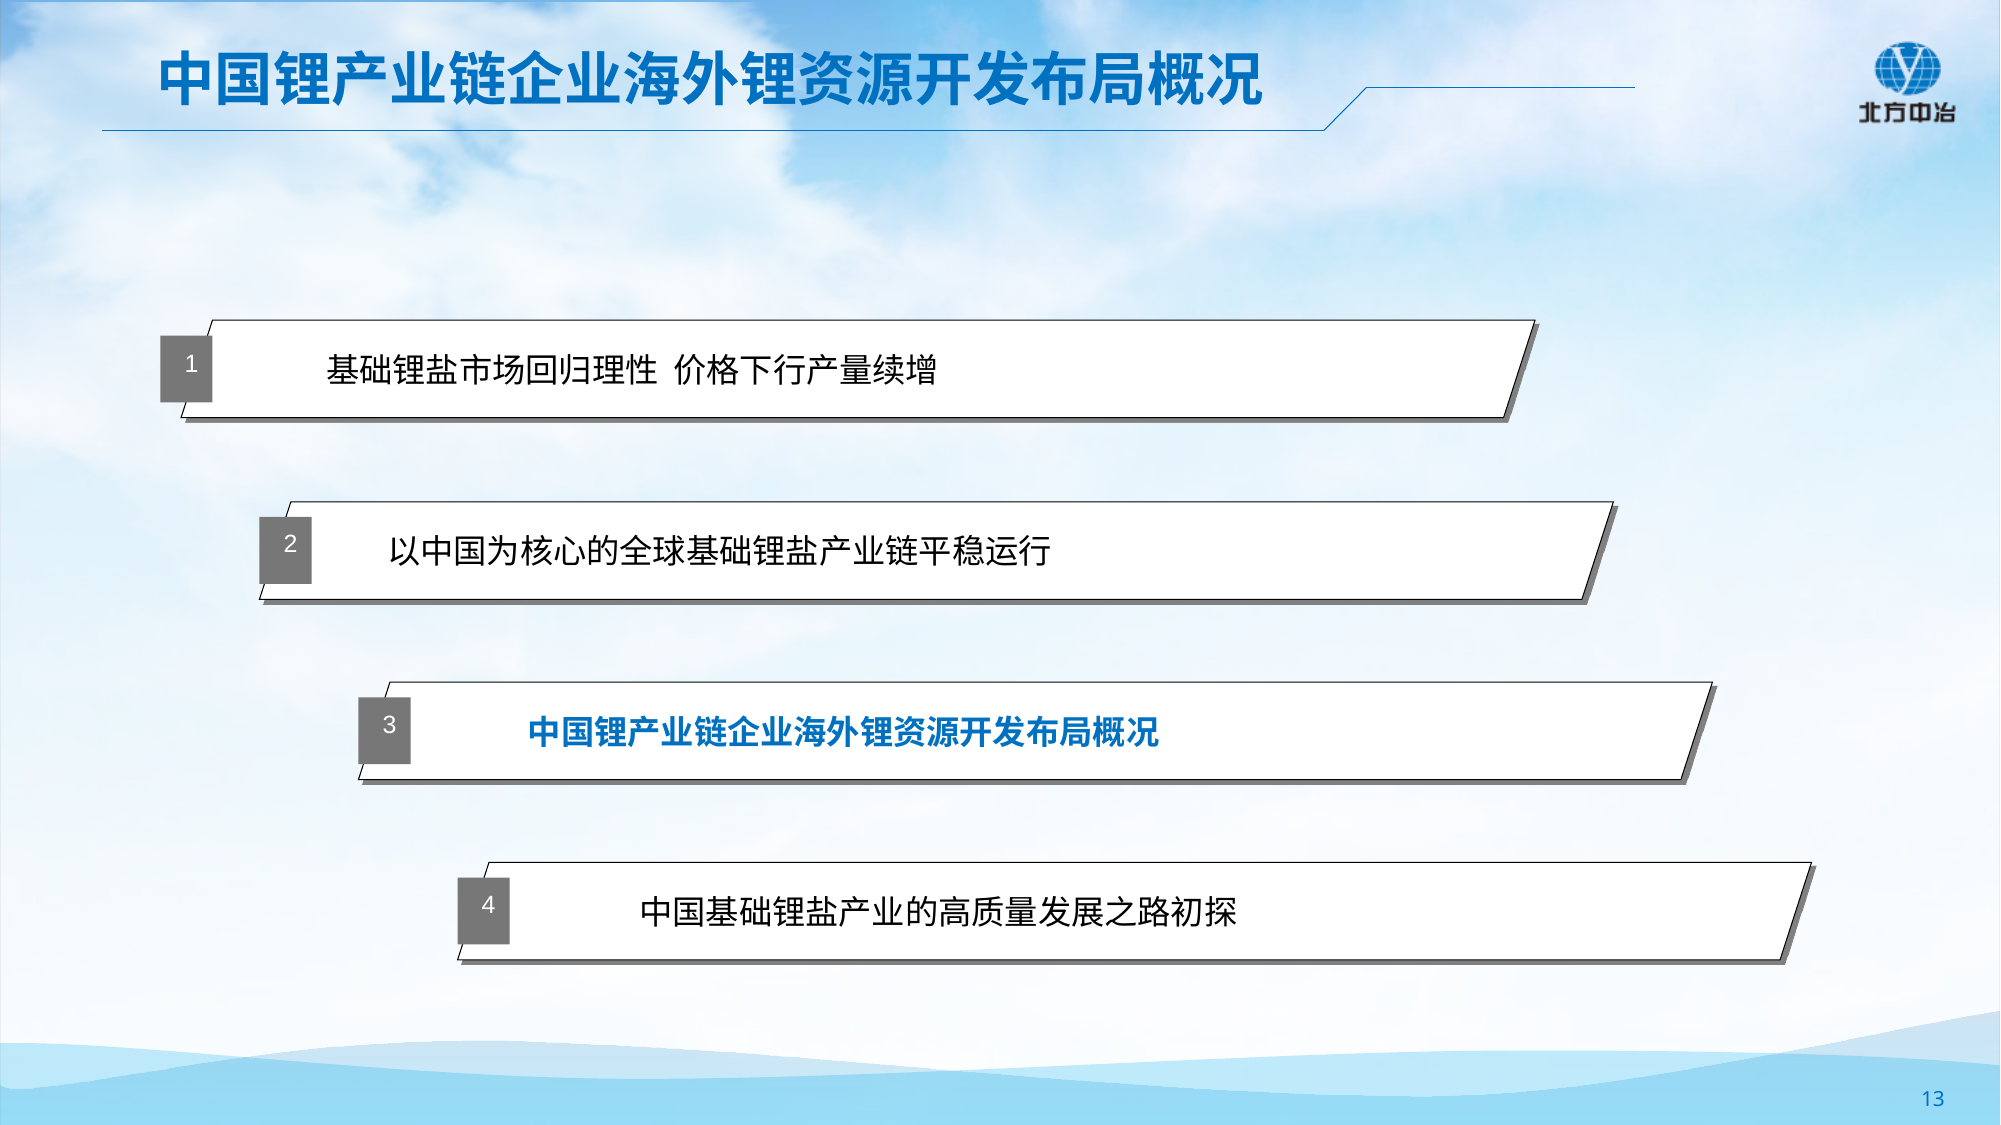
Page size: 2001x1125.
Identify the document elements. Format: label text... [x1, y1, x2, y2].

text_box [358, 697, 411, 765]
text_box [358, 682, 1713, 780]
text_box 3 [380, 709, 399, 739]
text_box 2 [281, 528, 300, 559]
text_box [181, 320, 1536, 418]
text_box [457, 877, 510, 945]
text_box 1 [182, 348, 201, 379]
text_box 中国基础锂盐产业的高质量发展之路初探 [639, 891, 1778, 932]
text_box [259, 501, 1614, 600]
text_box [259, 516, 312, 584]
title 中国锂产业链企业海外锂资源开发布局概况 [102, 42, 1319, 120]
text_box 基础锂盐市场回归理性 价格下行产量续增 [326, 348, 1524, 389]
picture [0, 2, 943, 465]
text_box 以中国为核心的全球基础锂盐产业链平稳运行 [387, 530, 1585, 571]
text_box 4 [479, 889, 498, 919]
text_box 中国锂产业链企业海外锂资源开发布局概况 [527, 710, 1726, 751]
text_box [457, 862, 1812, 960]
picture [1854, 39, 1960, 126]
text_box [160, 335, 213, 403]
